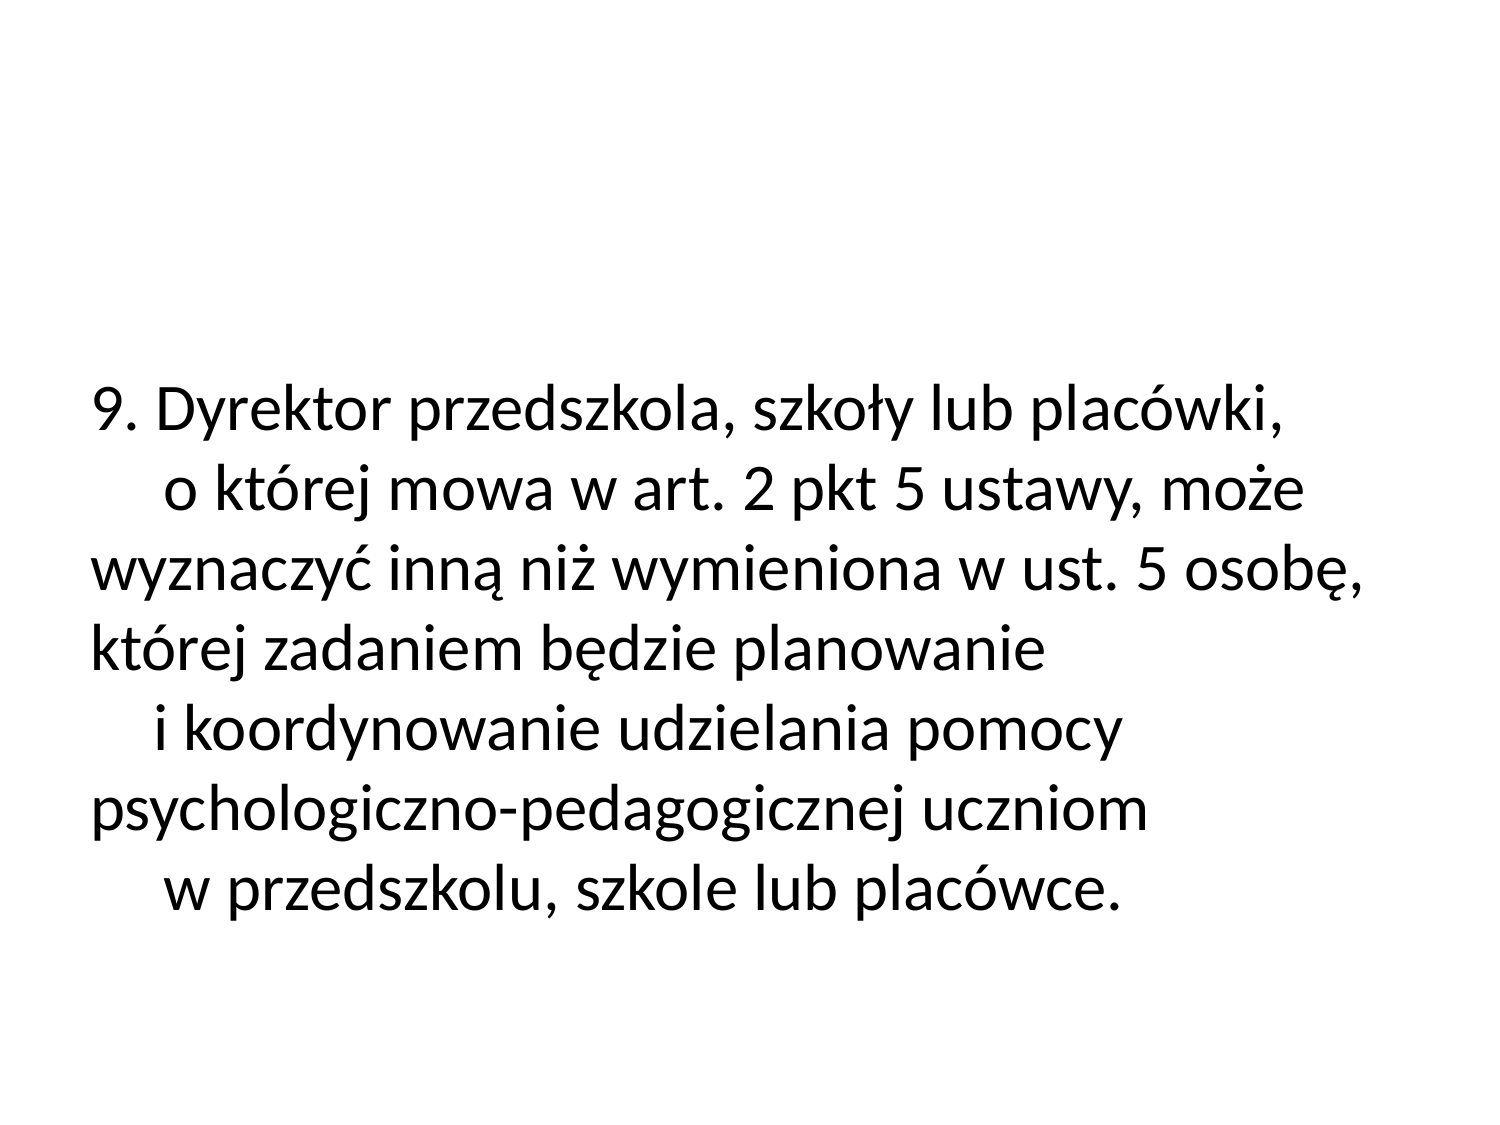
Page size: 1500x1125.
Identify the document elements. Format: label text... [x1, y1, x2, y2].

list 9. Dyrektor przedszkola, szkoły lub placówki, o której mowa w art. 2 pkt 5 ustawy, może wyznaczyć inną niż wymieniona w ust. 5 osobę, której zadaniem będzie planowanie i koordynowanie udzielania pomocy psychologiczno-pedagogicznej uczniom w przedszkolu, szkole lub placówce. [74, 262, 1426, 1006]
